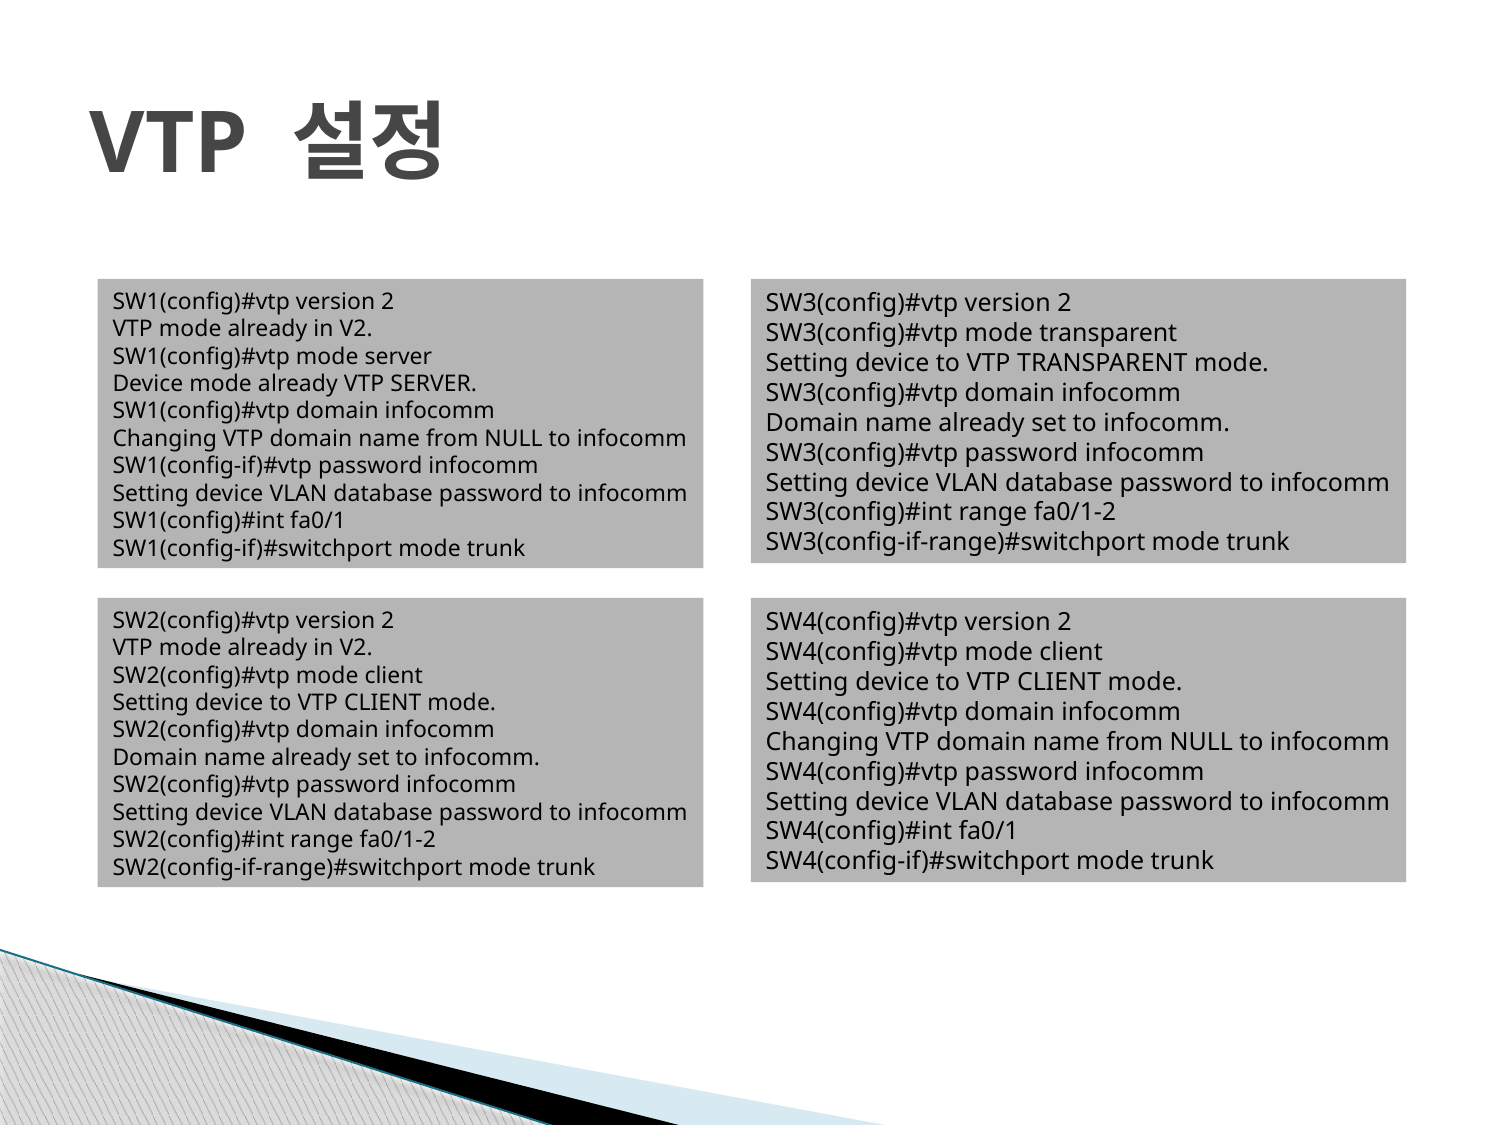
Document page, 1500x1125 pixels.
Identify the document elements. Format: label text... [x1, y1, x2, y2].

title VTP 설정 [75, 45, 1425, 233]
text_box SW1(config)#vtp version 2 VTP mode already in V2. SW1(config)#vtp mode server Device mode already VTP SERVER. SW1(config)#vtp domain infocomm Changing VTP domain name from NULL to infocomm SW1(config-if)#vtp password infocomm Setting device VLAN database password to infocomm SW1(config)#int fa0/1 SW1(config-if)#switchport mode trunk [97, 278, 704, 569]
text_box SW2(config)#vtp version 2 VTP mode already in V2. SW2(config)#vtp mode client Setting device to VTP CLIENT mode. SW2(config)#vtp domain infocomm Domain name already set to infocomm. SW2(config)#vtp password infocomm Setting device VLAN database password to infocomm SW2(config)#int range fa0/1-2 SW2(config-if-range)#switchport mode trunk [97, 597, 704, 888]
text_box SW4(config)#vtp version 2 SW4(config)#vtp mode client Setting device to VTP CLIENT mode. SW4(config)#vtp domain infocomm Changing VTP domain name from NULL to infocomm SW4(config)#vtp password infocomm Setting device VLAN database password to infocomm SW4(config)#int fa0/1 SW4(config-if)#switchport mode trunk [750, 597, 1407, 883]
text_box SW3(config)#vtp version 2 SW3(config)#vtp mode transparent Setting device to VTP TRANSPARENT mode. SW3(config)#vtp domain infocomm Domain name already set to infocomm. SW3(config)#vtp password infocomm Setting device VLAN database password to infocomm SW3(config)#int range fa0/1-2 SW3(config-if-range)#switchport mode trunk [750, 278, 1407, 564]
